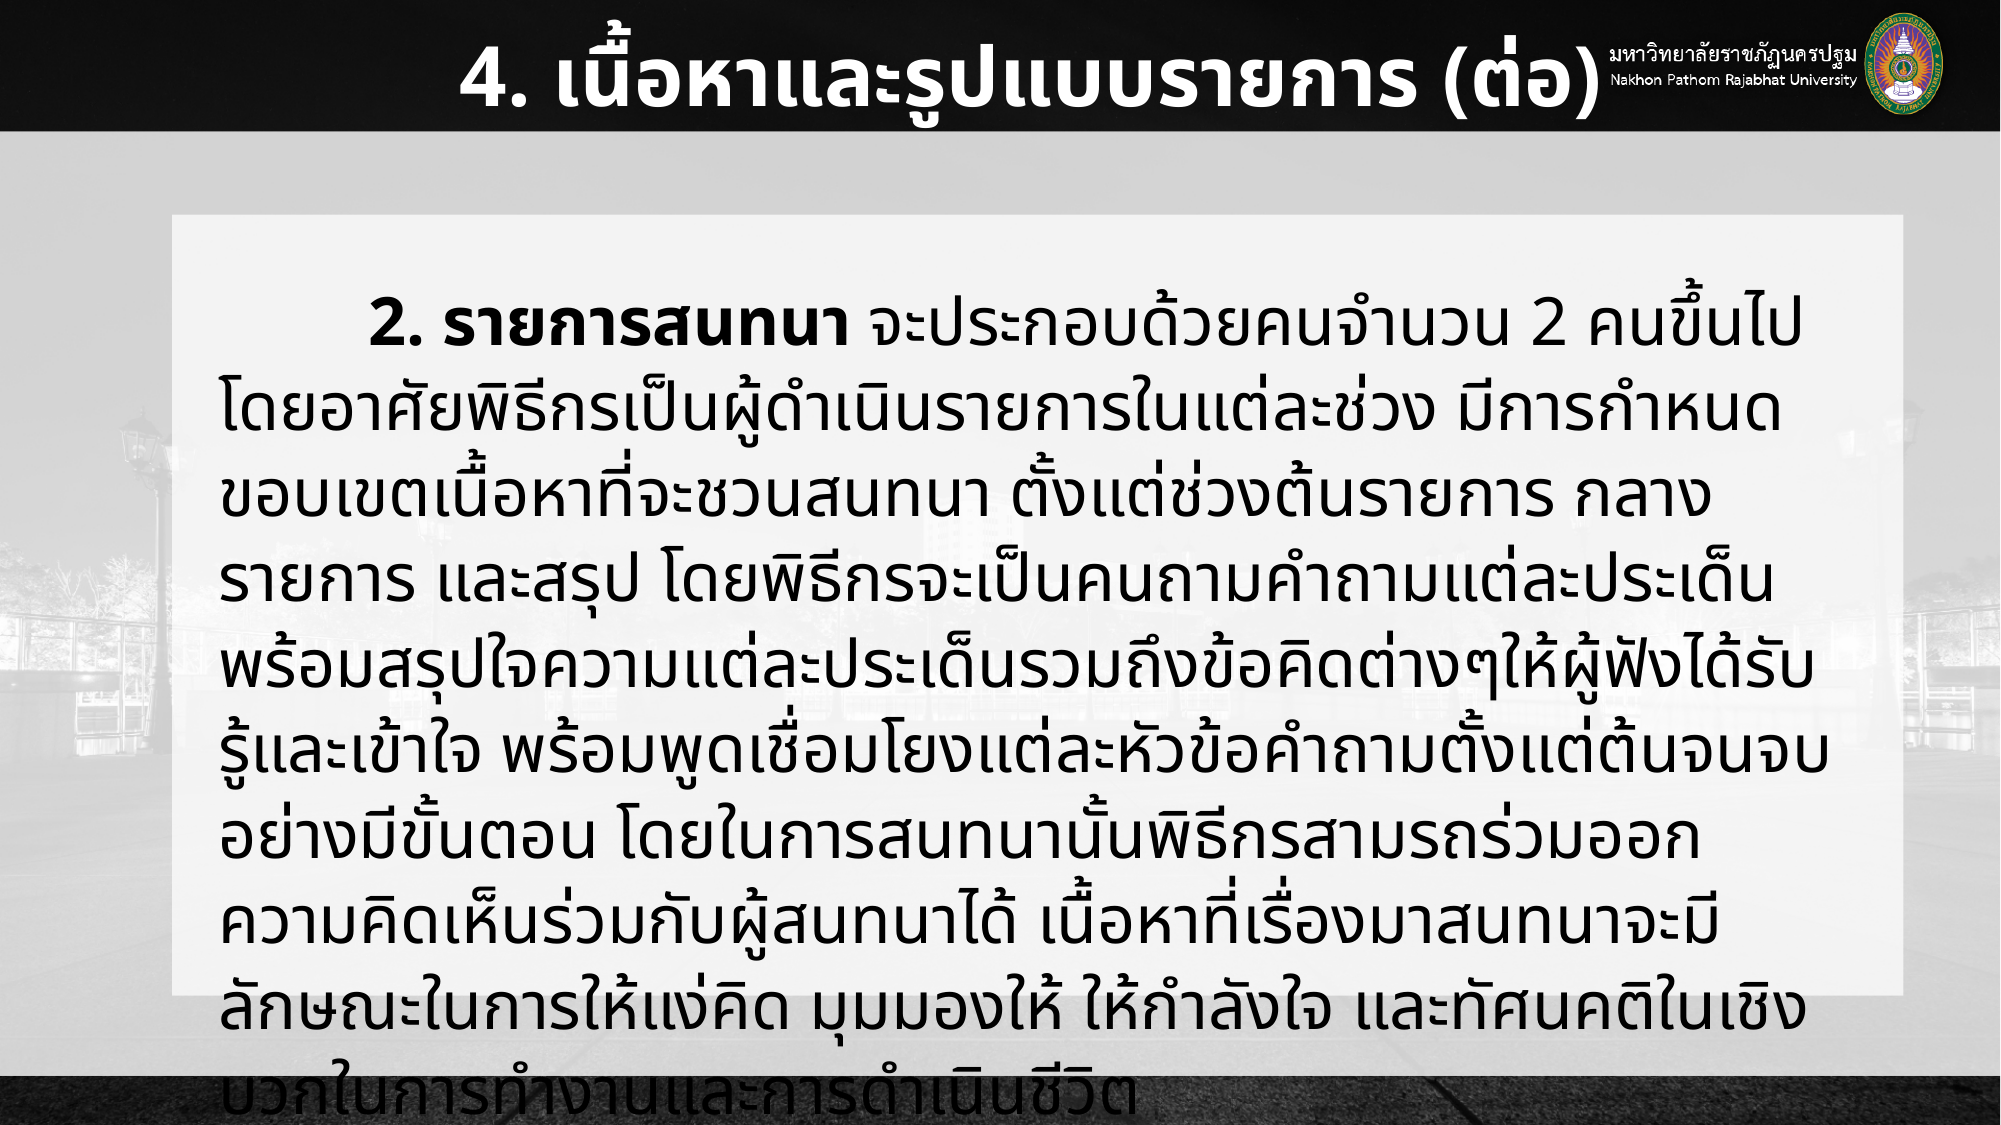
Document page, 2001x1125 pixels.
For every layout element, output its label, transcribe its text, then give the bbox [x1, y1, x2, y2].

picture [0, 0, 2001, 1125]
text_box [171, 214, 1904, 997]
text_box 4. เนื้อหาและรูปแบบรายการ (ต่อ) [444, 16, 1617, 214]
text_box 2. รายการสนทนา จะประกอบด้วยคนจำนวน 2 คนขึ้นไป โดยอาศัยพิธีกรเป็นผู้ดำเนินรายการในแต่ละช่วง มีการกำหนดขอบเขตเนื้อหาที่จะชวนสนทนา ตั้งแต่ช่วงต้นรายการ กลางรายการ และสรุป โดยพิธีกรจะเป็นคนถามคำถามแต่ละประเด็นพร้อมสรุปใจความแต่ละประเด็นรวมถึงข้อคิดต่างๆให้ผู้ฟังได้รับรู้และเข้าใจ พร้อมพูดเชื่อมโยงแต่ละหัวข้อคำถามตั้งแต่ต้นจนจบอย่างมีขั้นตอน โดยในการสนทนานั้นพิธีกรสามรถร่วมออกความคิดเห็นร่วมกับผู้สนทนาได้ เนื้อหาที่เรื่องมาสนทนาจะมีลักษณะในการให้แง่คิด มุมมองให้ ให้กำลังใจ และทัศนคติในเชิงบวกในการทำงานและการดำเนินชีวิต [203, 265, 1855, 1125]
